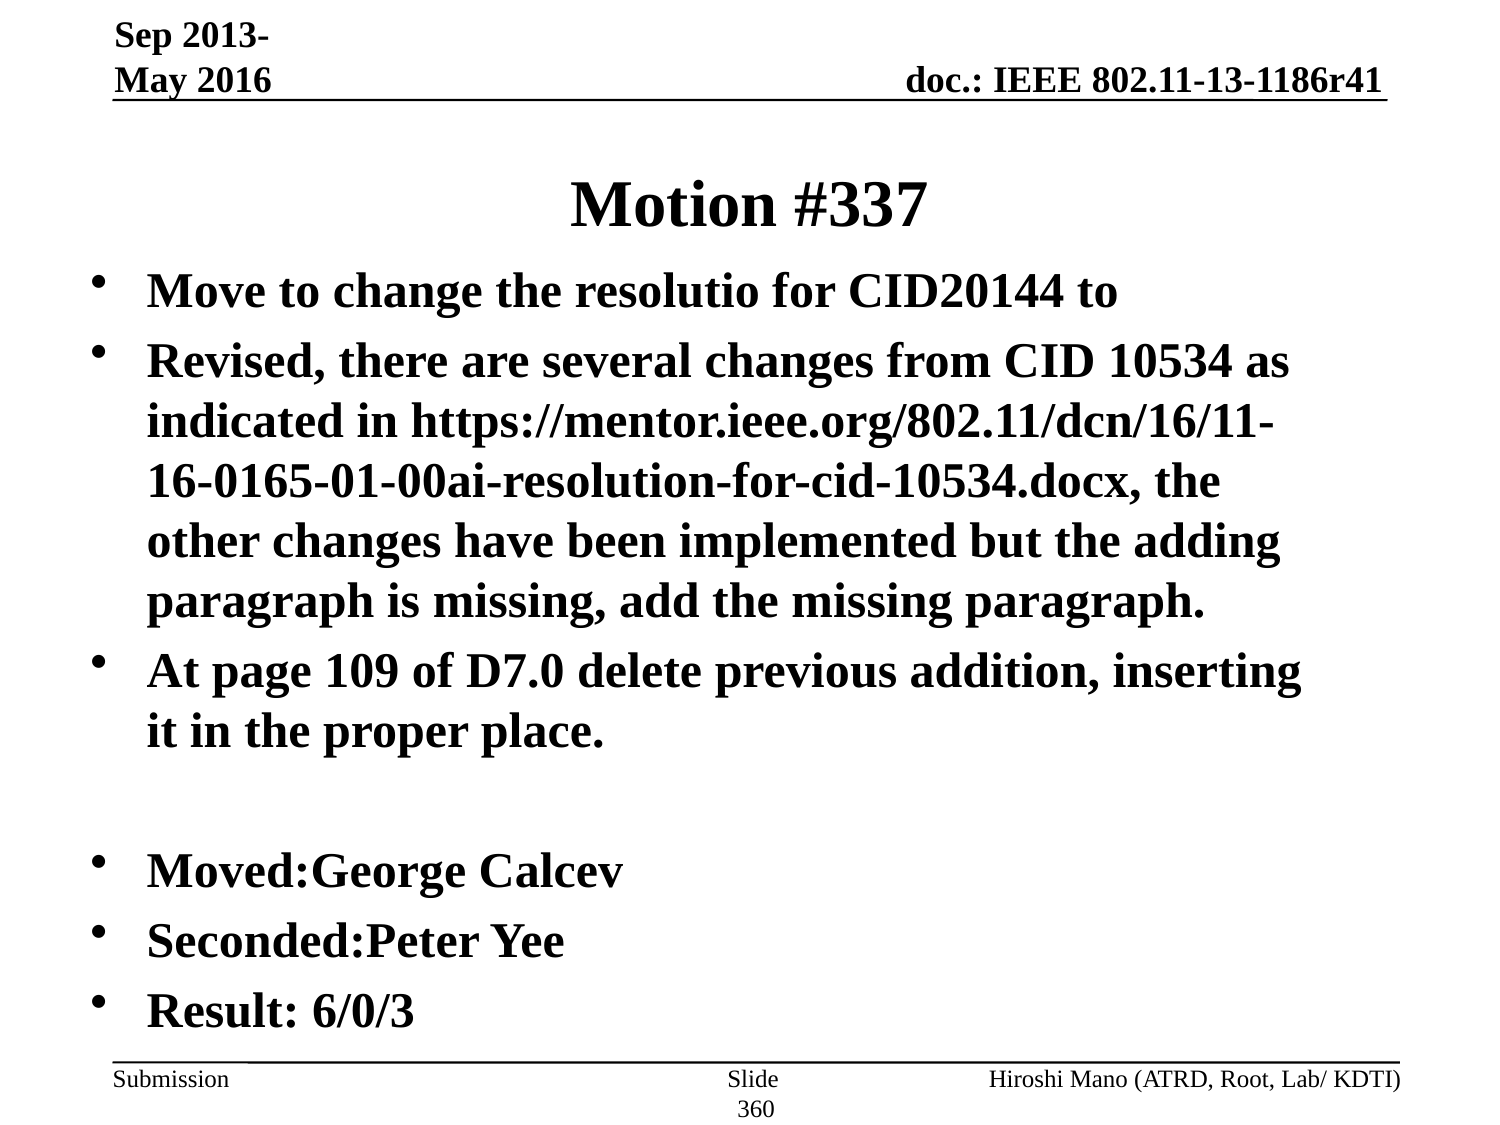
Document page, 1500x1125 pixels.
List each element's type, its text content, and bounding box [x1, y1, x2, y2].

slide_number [114, 54, 273, 101]
title Motion #337 [112, 112, 1388, 288]
list Move to change the resolutio for CID20144 to Revised, there are several changes from CID 10534 as indicated in https://mentor.ieee.org/802.11/dcn/16/11-16-0165-01-00ai-resolution-for-cid-10534.docx, the other changes have been implemented but the adding paragraph is missing, add the missing paragraph. At page 109 of D7.0 delete previous addition, inserting it in the proper place. Moved:George Calcev Seconded:Peter Yee Result: 6/0/3 [74, 249, 1351, 926]
footer Hiroshi Mano (ATRD, Root, Lab/ KDTI) [984, 1061, 1402, 1093]
slide_number Slide 360 [712, 1061, 800, 1093]
